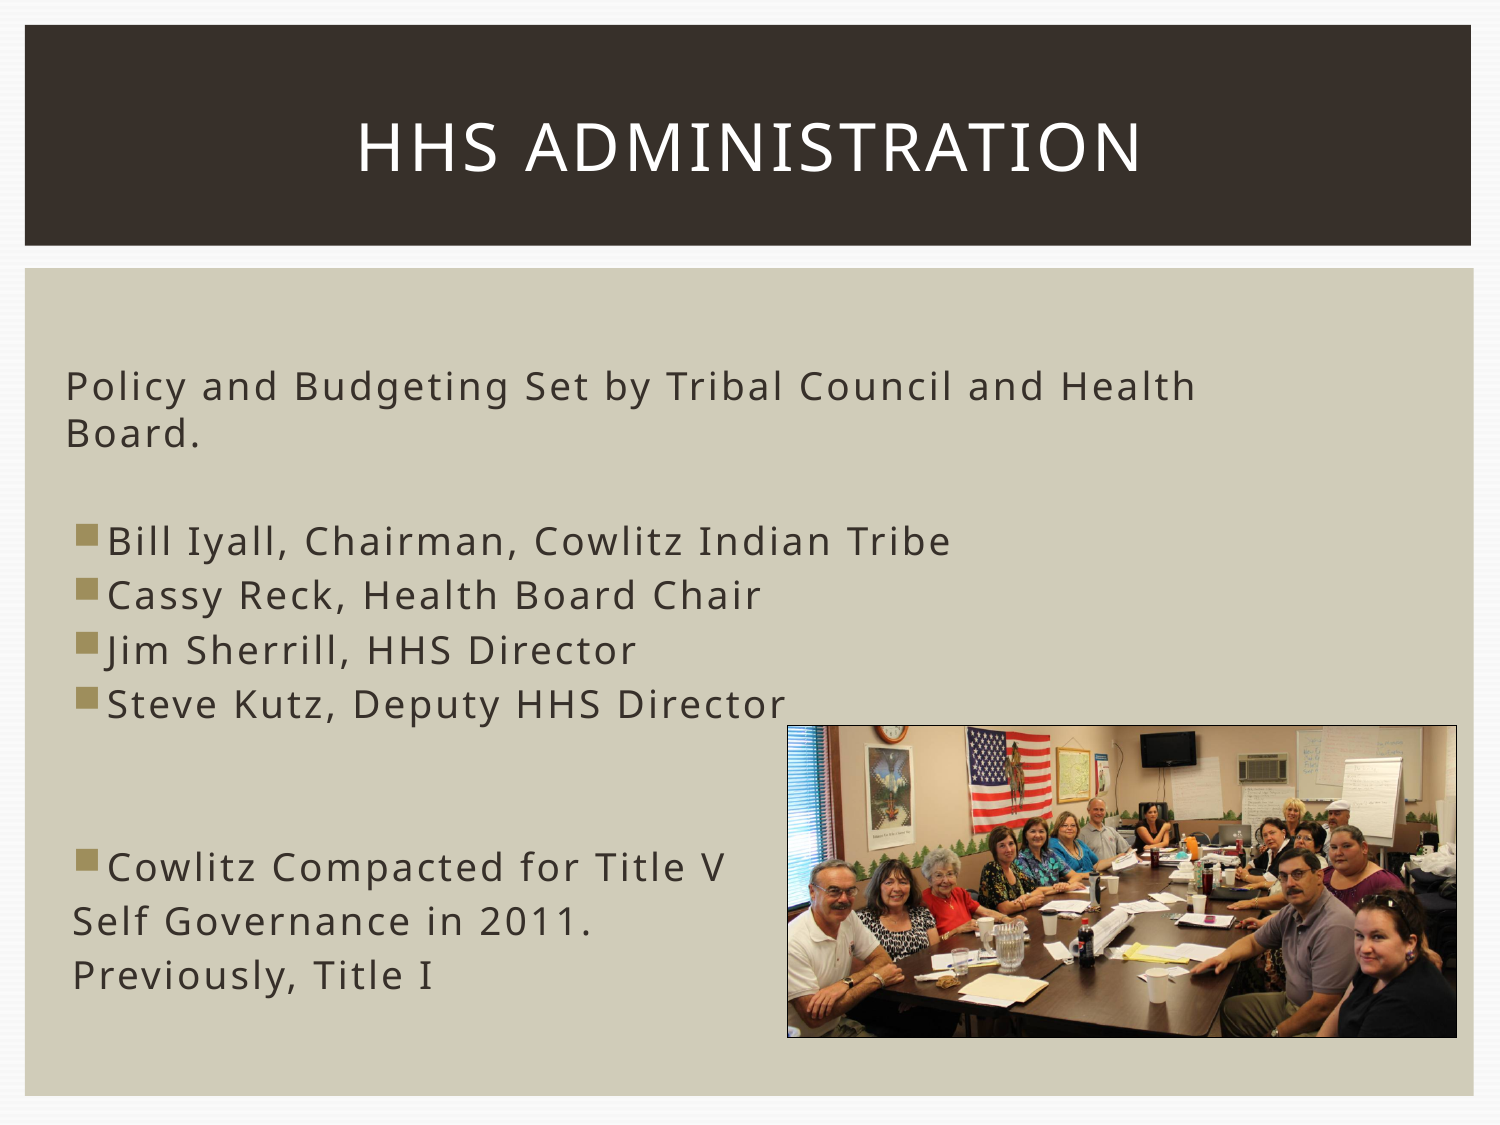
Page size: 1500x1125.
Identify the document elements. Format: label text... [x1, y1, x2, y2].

title HHS Administration [62, 58, 1438, 232]
list Policy and Budgeting Set by Tribal Council and Health Board. Bill Iyall, Chairman, Cowlitz Indian Tribe Cassy Reck, Health Board Chair Jim Sherrill, HHS Director Steve Kutz, Deputy HHS Director Cowlitz Compacted for Title V Self Governance in 2011. Previously, Title I [50, 299, 1363, 1012]
picture [787, 724, 1457, 1038]
